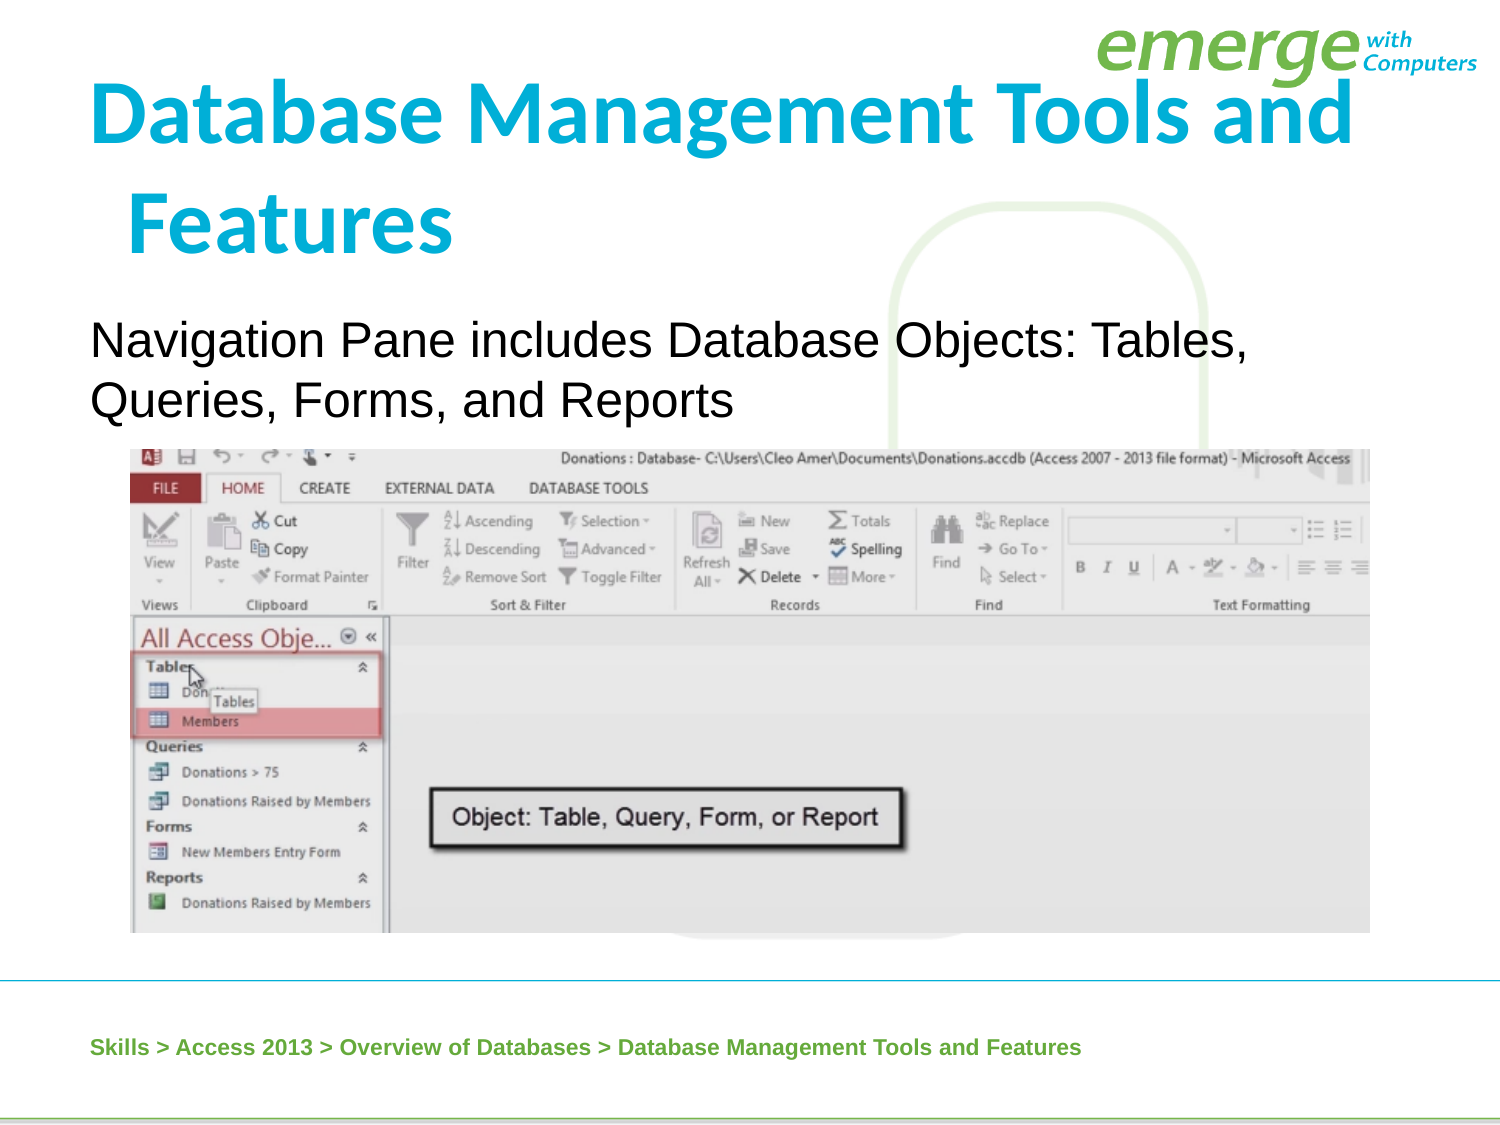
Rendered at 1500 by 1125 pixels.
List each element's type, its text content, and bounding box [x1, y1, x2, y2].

text_box Database Management Tools and Features [74, 45, 1425, 275]
picture [24, 185, 1500, 979]
text_box Skills > Access 2013 > Overview of Databases > Database Management Tools and Features [74, 1025, 1188, 1075]
picture [0, 982, 1500, 1125]
picture [1074, 0, 1500, 109]
text_box Navigation Pane includes Database Objects: Tables, Queries, Forms, and Reports [74, 299, 1425, 450]
